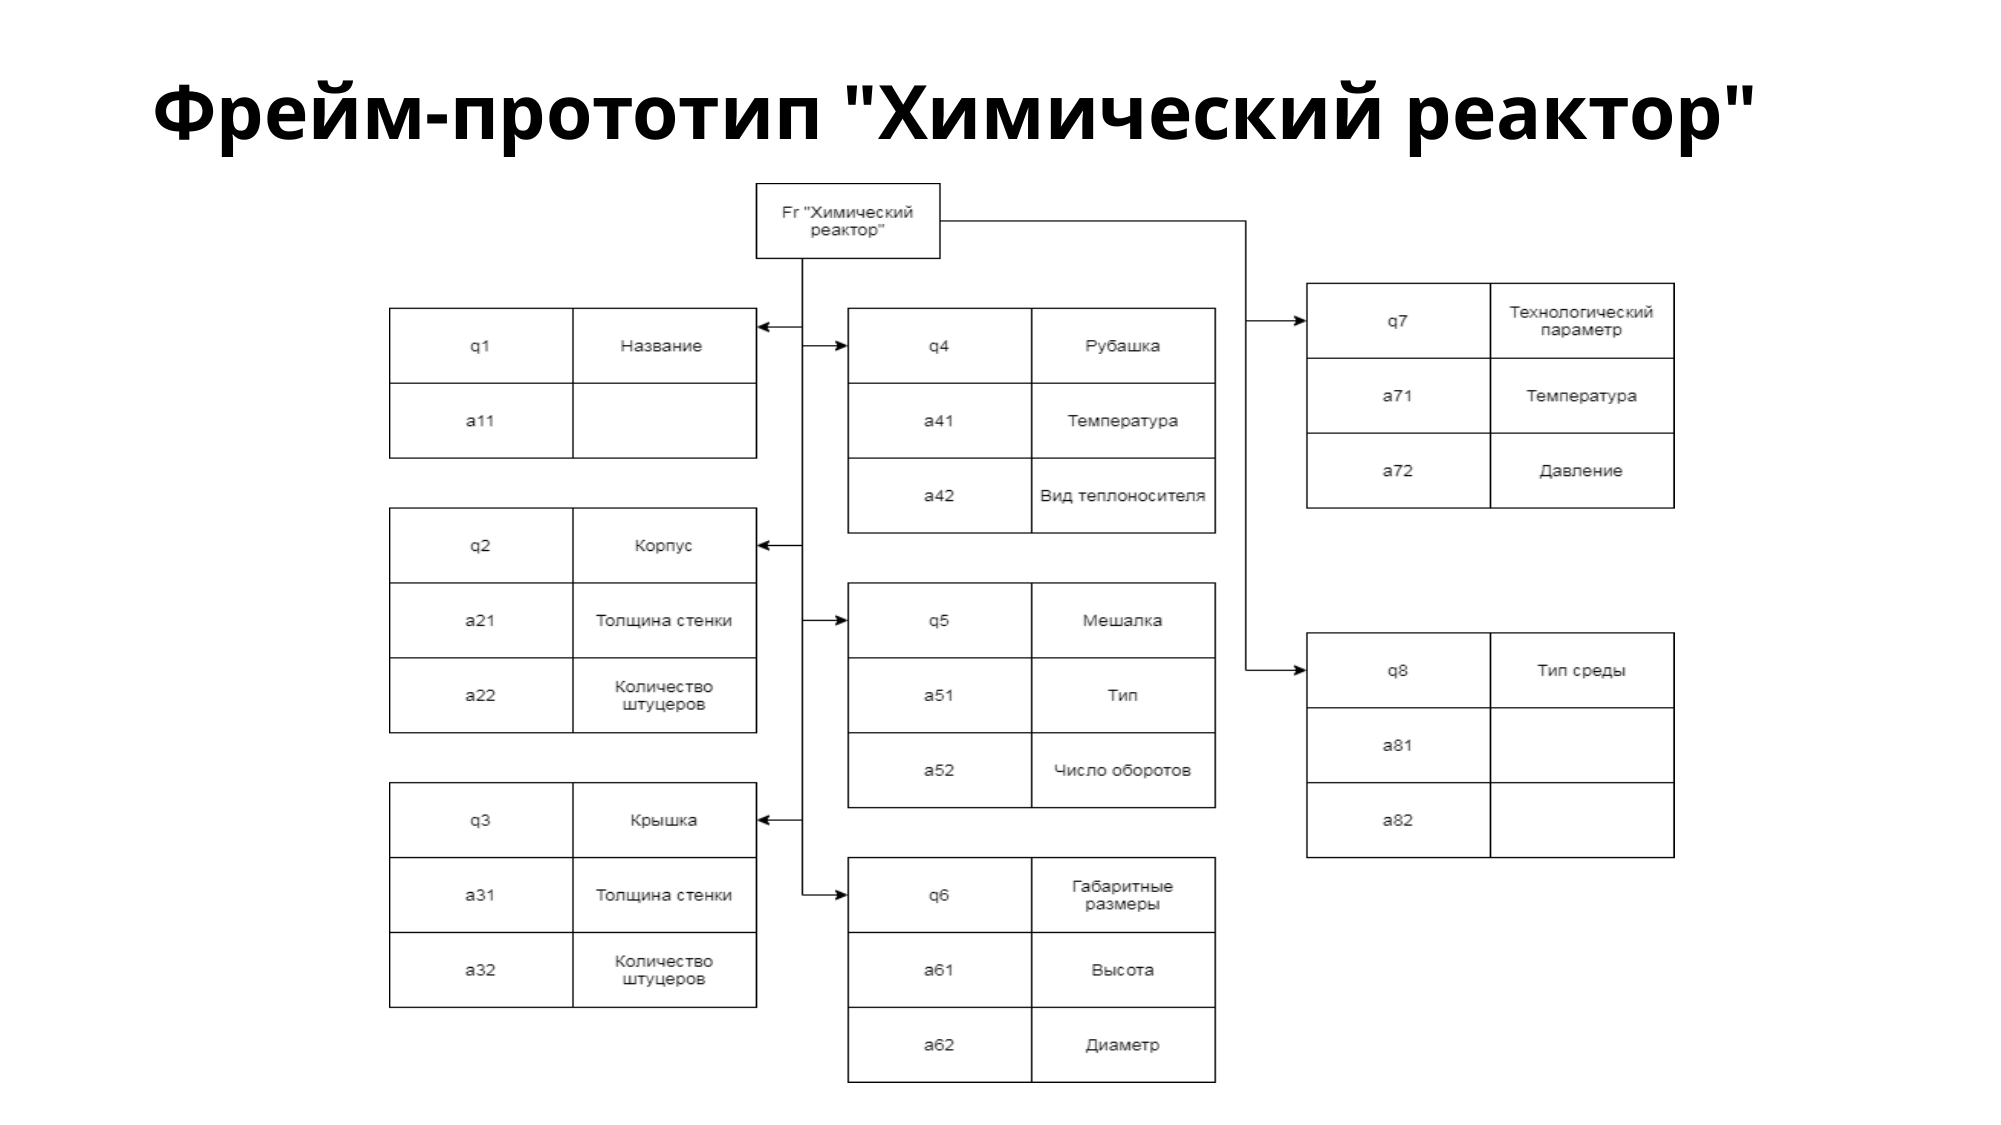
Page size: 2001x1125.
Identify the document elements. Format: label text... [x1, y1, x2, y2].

title Фрейм-прототип "Химический реактор" [137, 59, 1863, 172]
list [389, 183, 1675, 1083]
